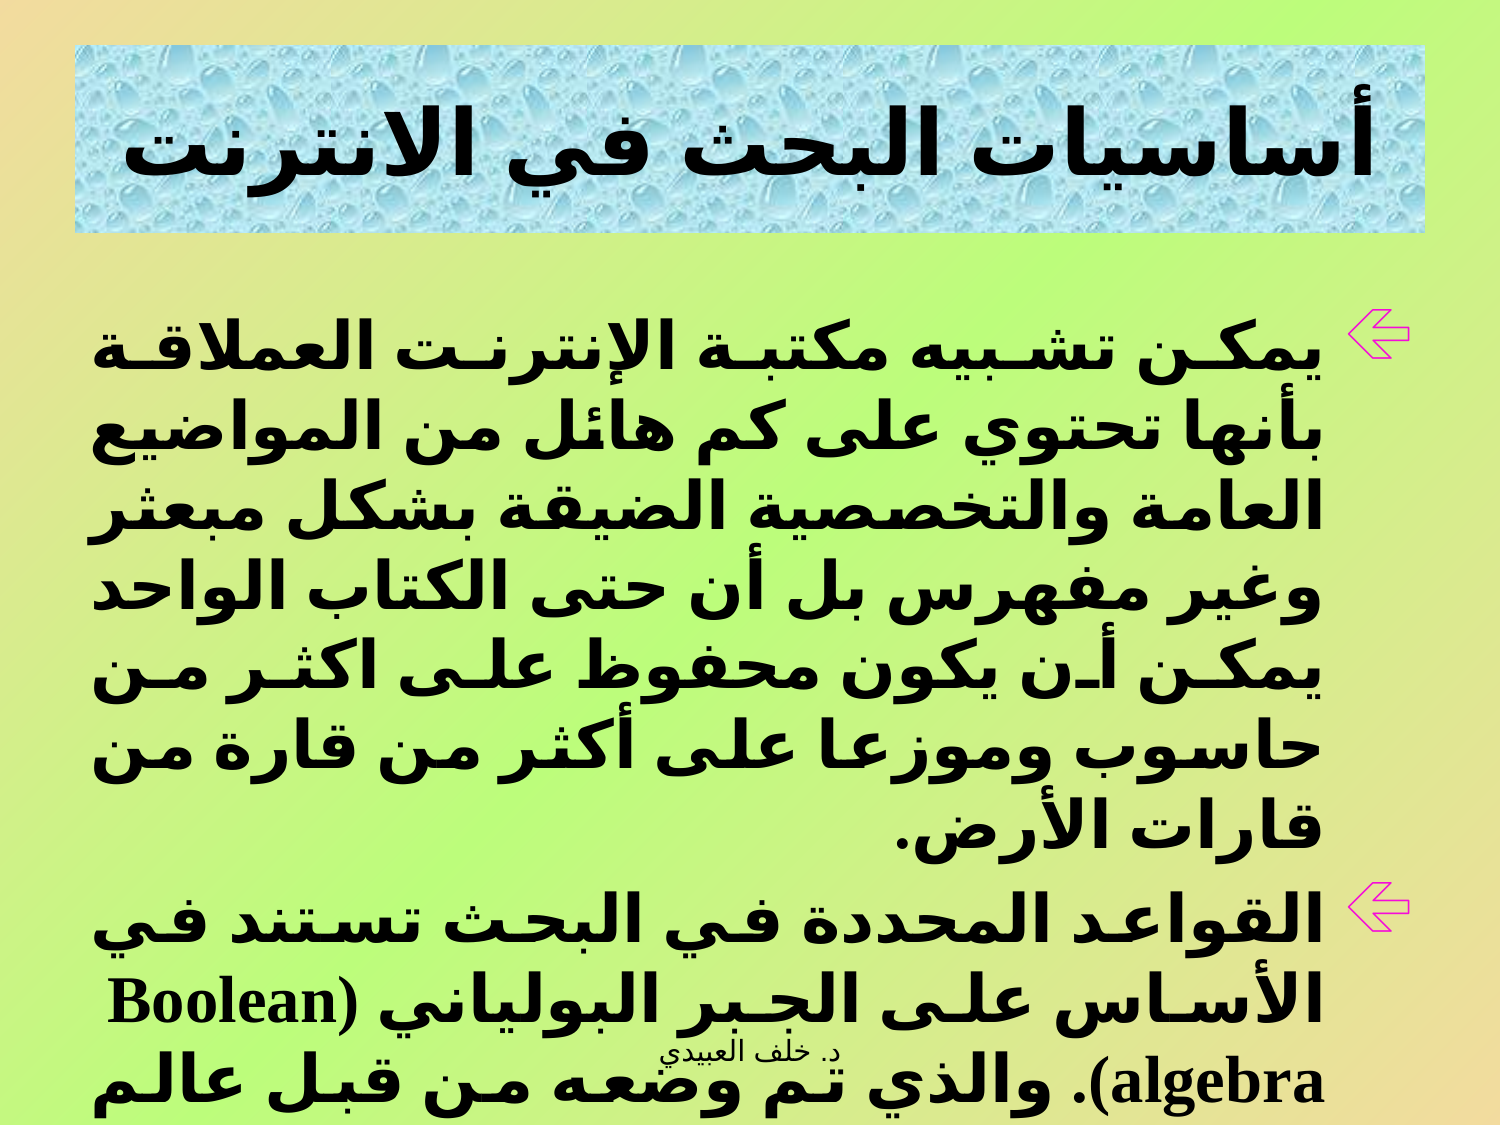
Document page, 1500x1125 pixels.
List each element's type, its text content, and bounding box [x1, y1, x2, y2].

title أساسيات البحث في الانترنت [74, 44, 1426, 233]
footer د. خلف العبيدي [166, 1063, 242, 1125]
list يمكن تشبيه مكتبة الإنترنت العملاقة بأنها تحتوي على كم هائل من المواضيع العامة والتخصصية الضيقة بشكل مبعثر وغير مفهرس بل أن حتى الكتاب الواحد يمكن أن يكون محفوظ على اكثر من حاسوب وموزعا على أكثر من قارة من قارات الأرض. القواعد المحددة في البحث تستند في الأساس على الجبر البولياني (Boolean algebra). والذي تم وضعه من قبل عالم الرياضيات الإنجليزي جورج بول (George Boole) في العام 1854. [74, 294, 1426, 1063]
footer د. خلف العبيدي [512, 1024, 988, 1103]
